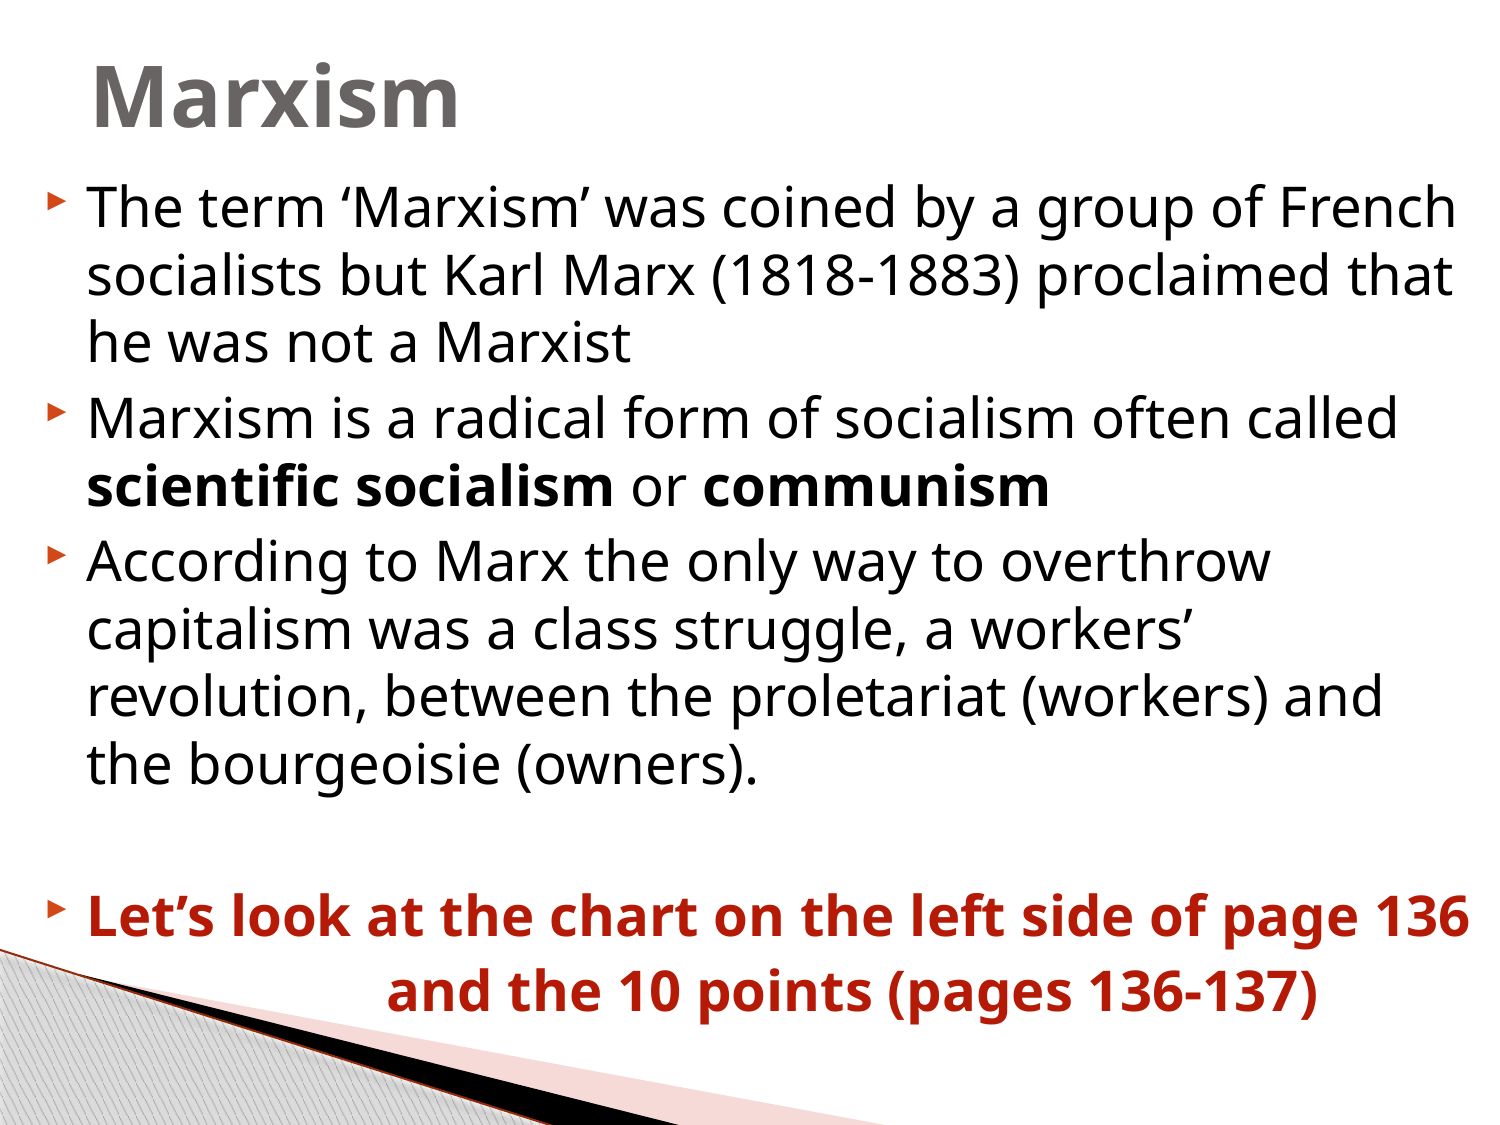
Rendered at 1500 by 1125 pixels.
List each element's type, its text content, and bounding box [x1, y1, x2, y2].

list The term ‘Marxism’ was coined by a group of French socialists but Karl Marx (1818-1883) proclaimed that he was not a Marxist Marxism is a radical form of socialism often called scientific socialism or communism According to Marx the only way to overthrow capitalism was a class struggle, a workers’ revolution, between the proletariat (workers) and the bourgeoisie (owners). Let’s look at the chart on the left side of page 136 and the 10 points (pages 136-137) [11, 164, 1489, 1102]
title Marxism [75, 0, 1425, 188]
